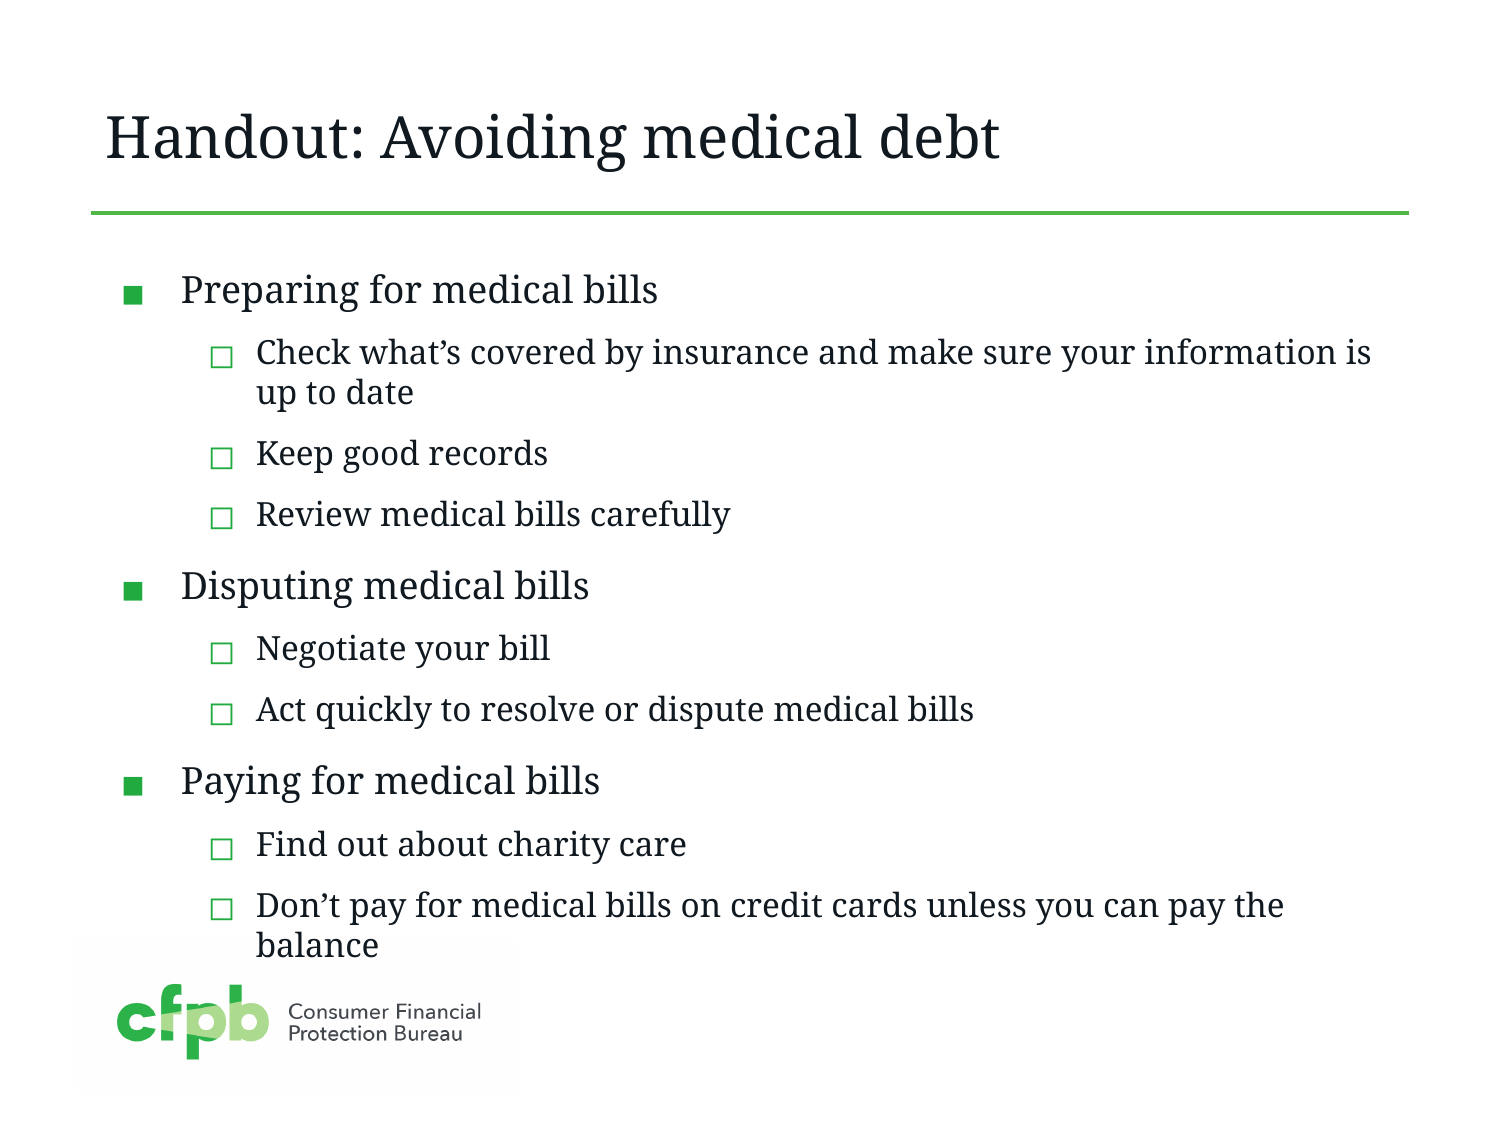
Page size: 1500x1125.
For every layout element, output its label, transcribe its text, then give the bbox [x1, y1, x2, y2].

picture [74, 936, 519, 1098]
list Preparing for medical bills Check what’s covered by insurance and make sure your information is up to date Keep good records Review medical bills carefully Disputing medical bills Negotiate your bill Act quickly to resolve or dispute medical bills Paying for medical bills Find out about charity care Don’t pay for medical bills on credit cards unless you can pay the balance [90, 249, 1410, 924]
title Handout: Avoiding medical debt [90, 74, 1410, 197]
